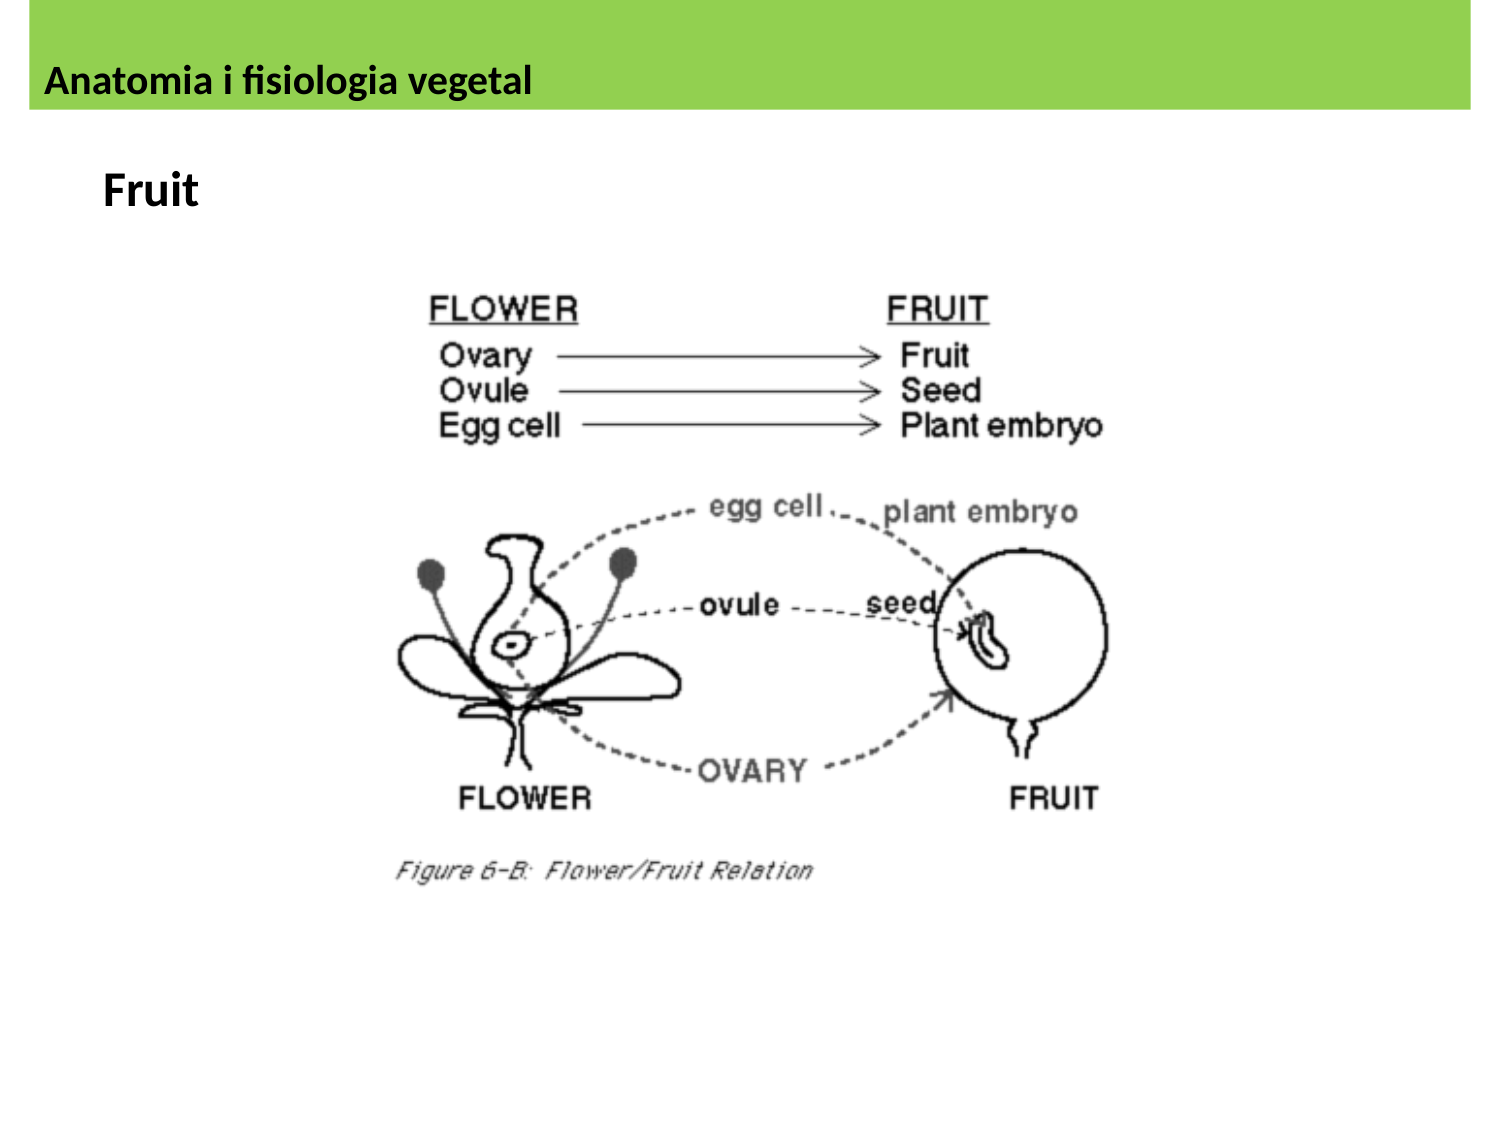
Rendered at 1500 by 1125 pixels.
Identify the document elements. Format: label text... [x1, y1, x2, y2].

text_box Fruit [88, 148, 561, 224]
picture [383, 266, 1129, 896]
text_box Anatomia i fisiologia vegetal [29, 0, 1471, 110]
